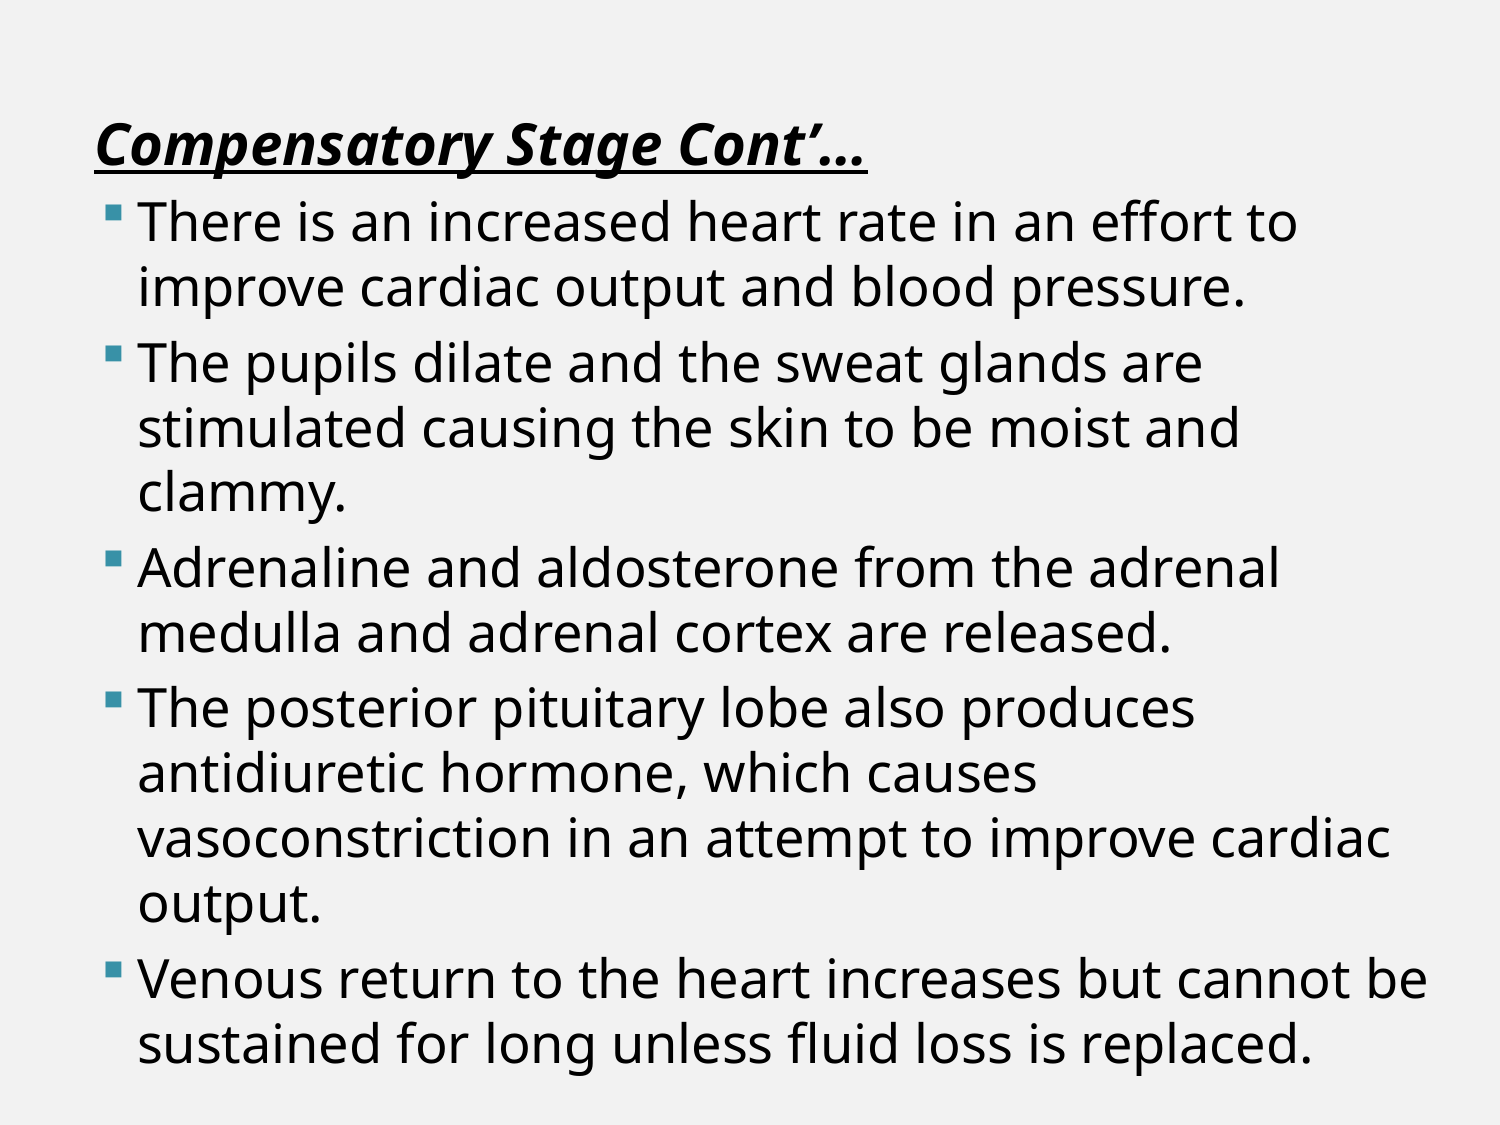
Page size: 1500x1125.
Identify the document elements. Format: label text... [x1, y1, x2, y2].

list Compensatory Stage Cont’… There is an increased heart rate in an effort to improve cardiac output and blood pressure. The pupils dilate and the sweat glands are stimulated causing the skin to be moist and clammy. Adrenaline and aldosterone from the adrenal medulla and adrenal cortex are released. The posterior pituitary lobe also produces antidiuretic hormone, which causes vasoconstriction in an attempt to improve cardiac output. Venous return to the heart increases but cannot be sustained for long unless fluid loss is replaced. [24, 99, 1475, 1088]
